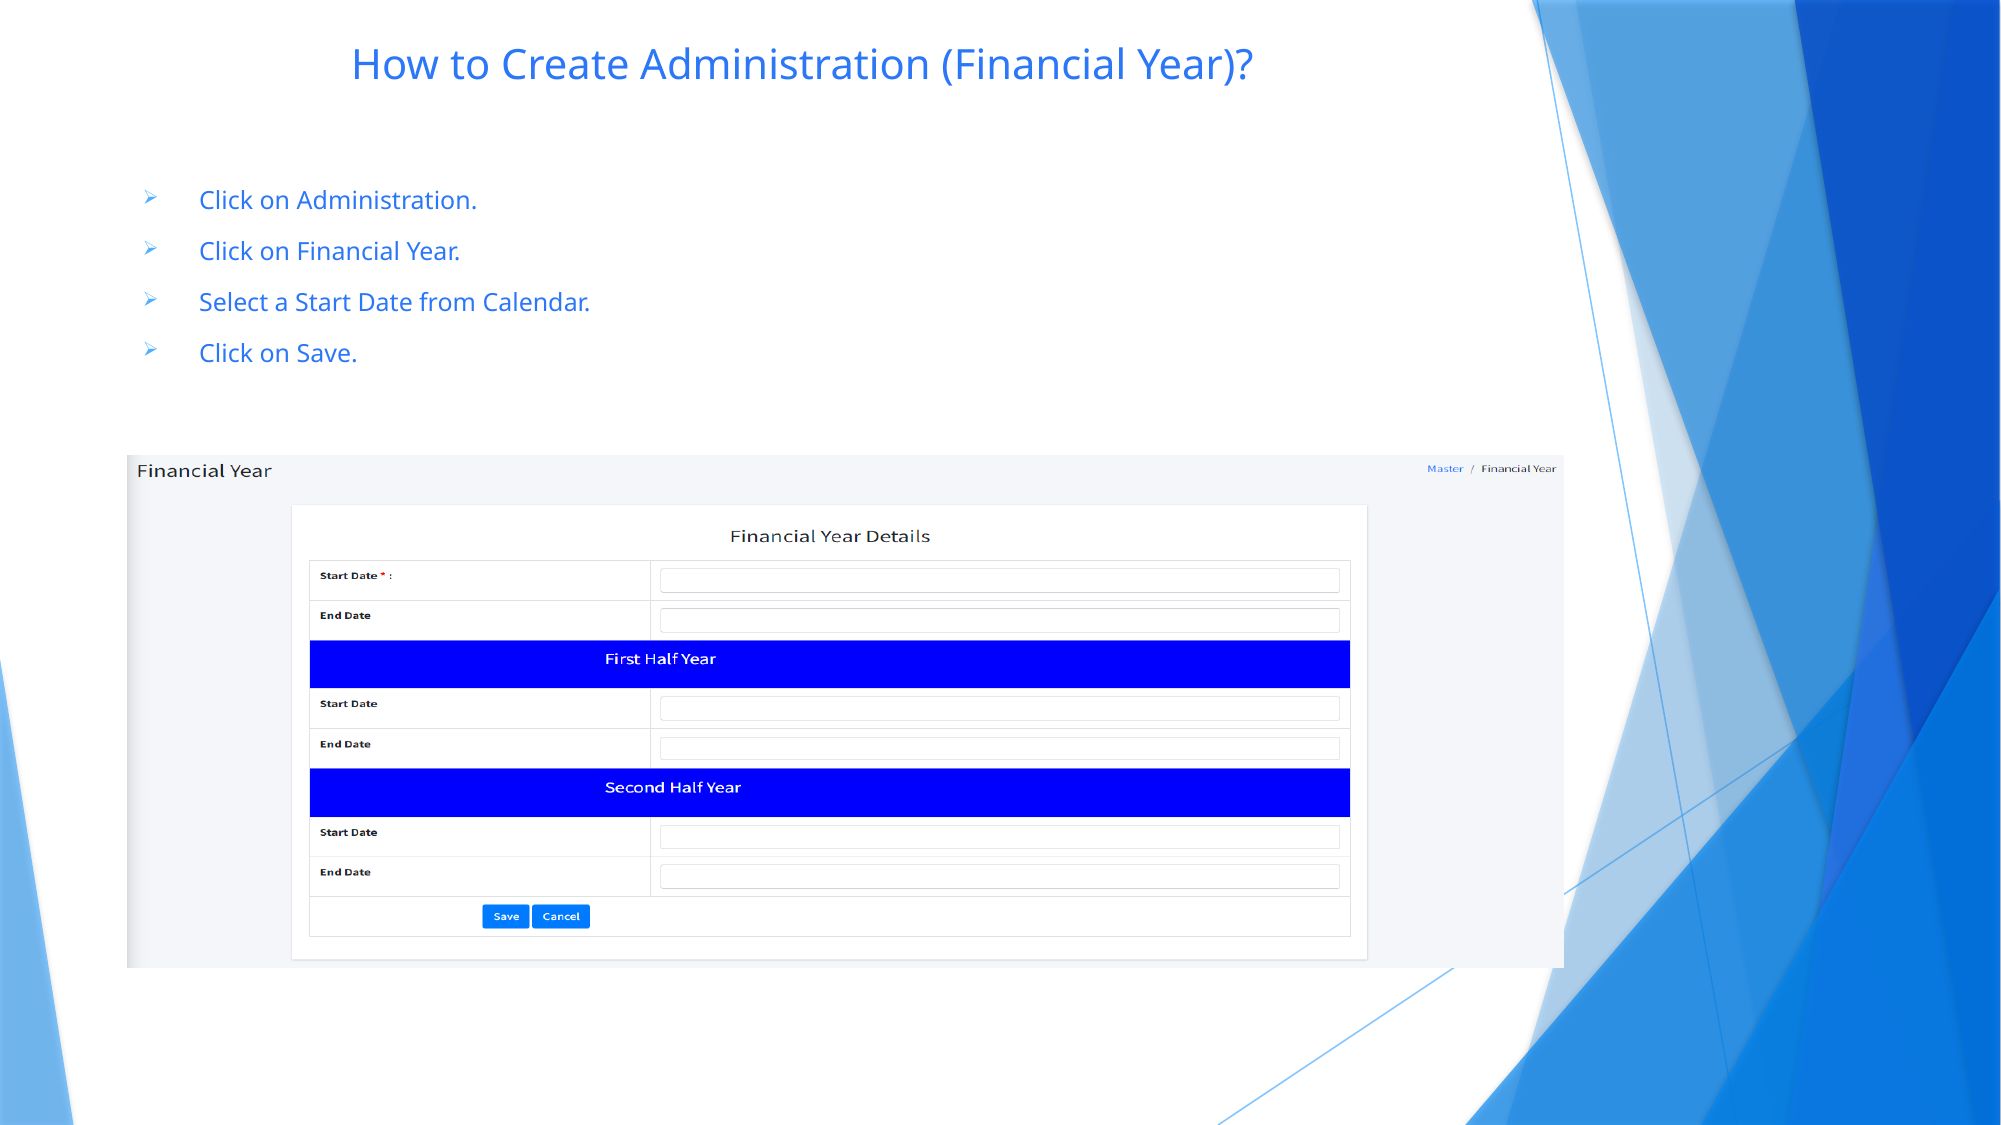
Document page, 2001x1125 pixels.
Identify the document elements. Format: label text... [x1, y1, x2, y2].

list Click on Administration. Click on Financial Year. Select a Start Date from Calendar. Click on Save. [127, 177, 1539, 400]
picture [127, 454, 1564, 969]
title How to Create Administration (Financial Year)? [97, 30, 1508, 144]
